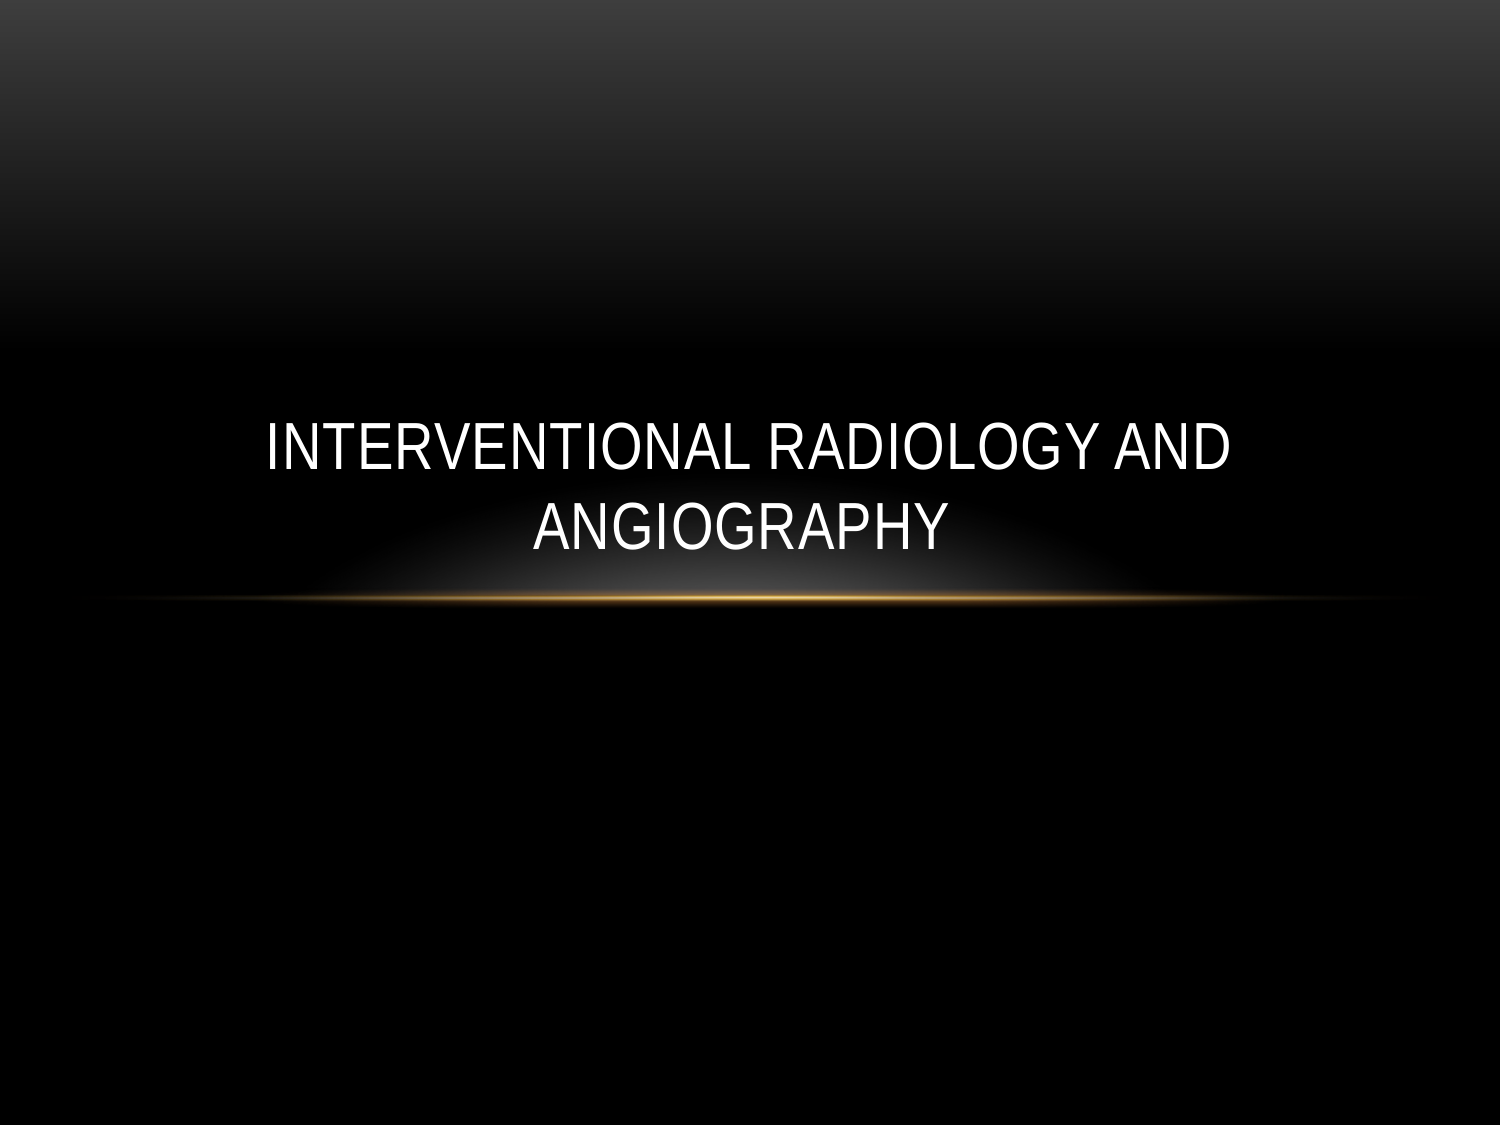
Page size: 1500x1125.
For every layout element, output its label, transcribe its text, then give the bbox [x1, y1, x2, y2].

title Interventional radiology and angiography [112, 329, 1388, 571]
picture [0, 0, 1500, 750]
